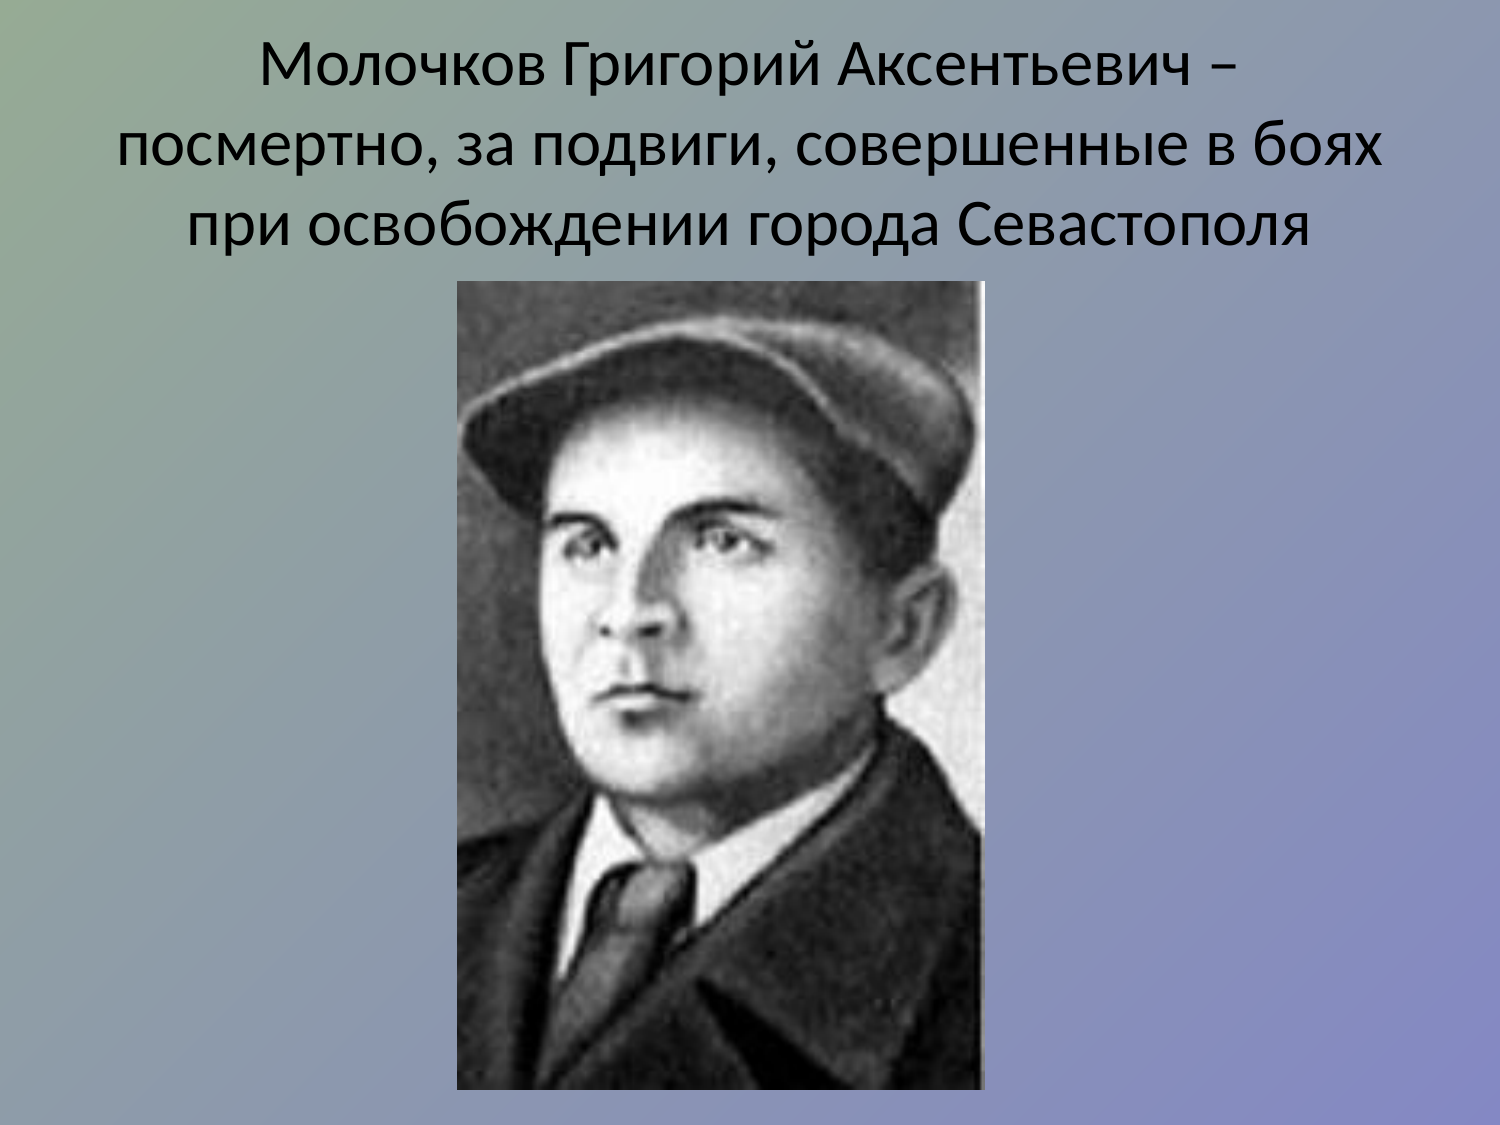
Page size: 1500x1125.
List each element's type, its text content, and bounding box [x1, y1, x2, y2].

picture [456, 280, 985, 1090]
title Молочков Григорий Аксентьевич – посмертно, за подвиги, совершенные в боях при освобождении города Севастополя [75, 45, 1425, 233]
